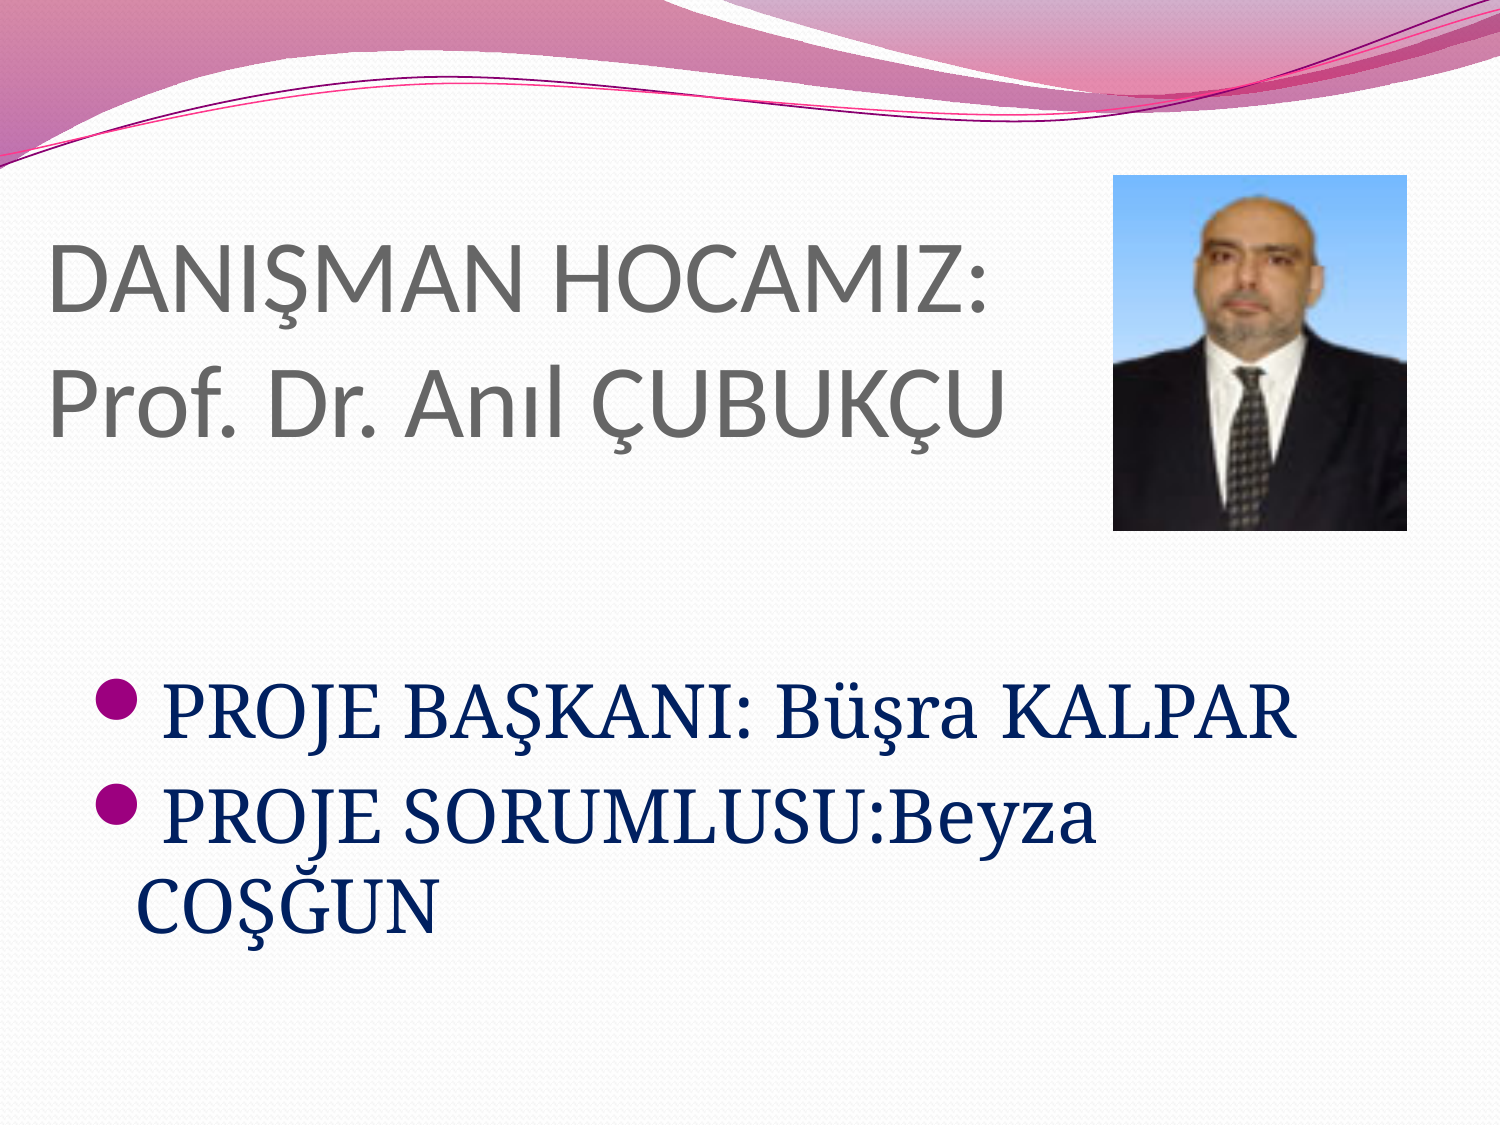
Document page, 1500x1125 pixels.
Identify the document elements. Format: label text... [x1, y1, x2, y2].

list PROJE BAŞKANI: Büşra KALPAR PROJE SORUMLUSU:Beyza COŞĞUN [75, 656, 1425, 1038]
picture [1113, 175, 1407, 532]
title DANIŞMAN HOCAMIZ: Prof. Dr. Anıl ÇUBUKÇU [46, 175, 1097, 459]
